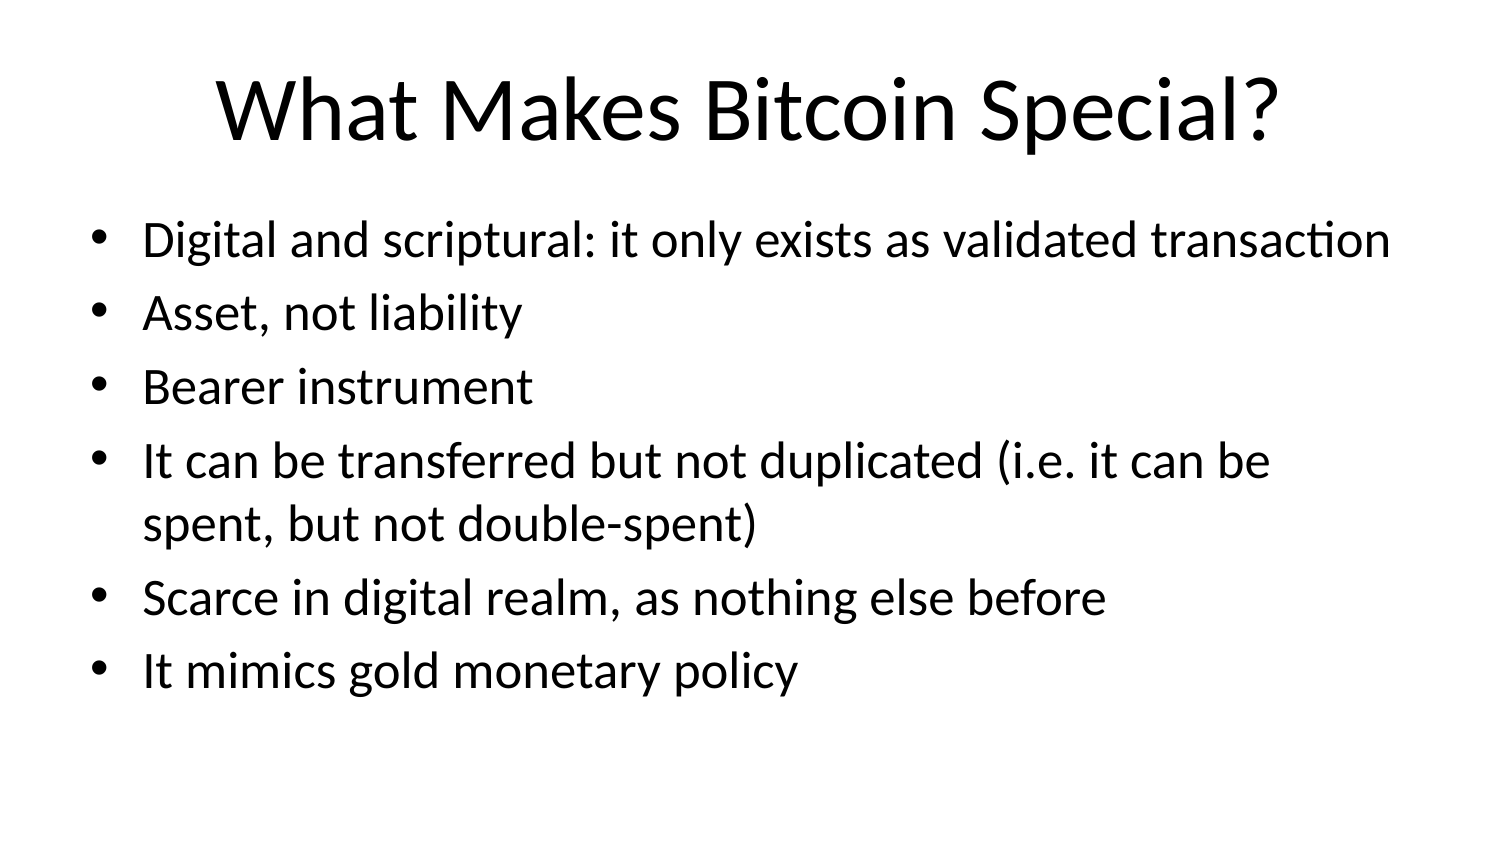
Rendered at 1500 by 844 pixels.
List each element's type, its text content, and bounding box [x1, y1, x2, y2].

title What Makes Bitcoin Special? [75, 33, 1425, 175]
list Digital and scriptural: it only exists as validated transaction Asset, not liability Bearer instrument It can be transferred but not duplicated (i.e. it can be spent, but not double-spent) Scarce in digital realm, as nothing else before It mimics gold monetary policy [75, 196, 1425, 754]
